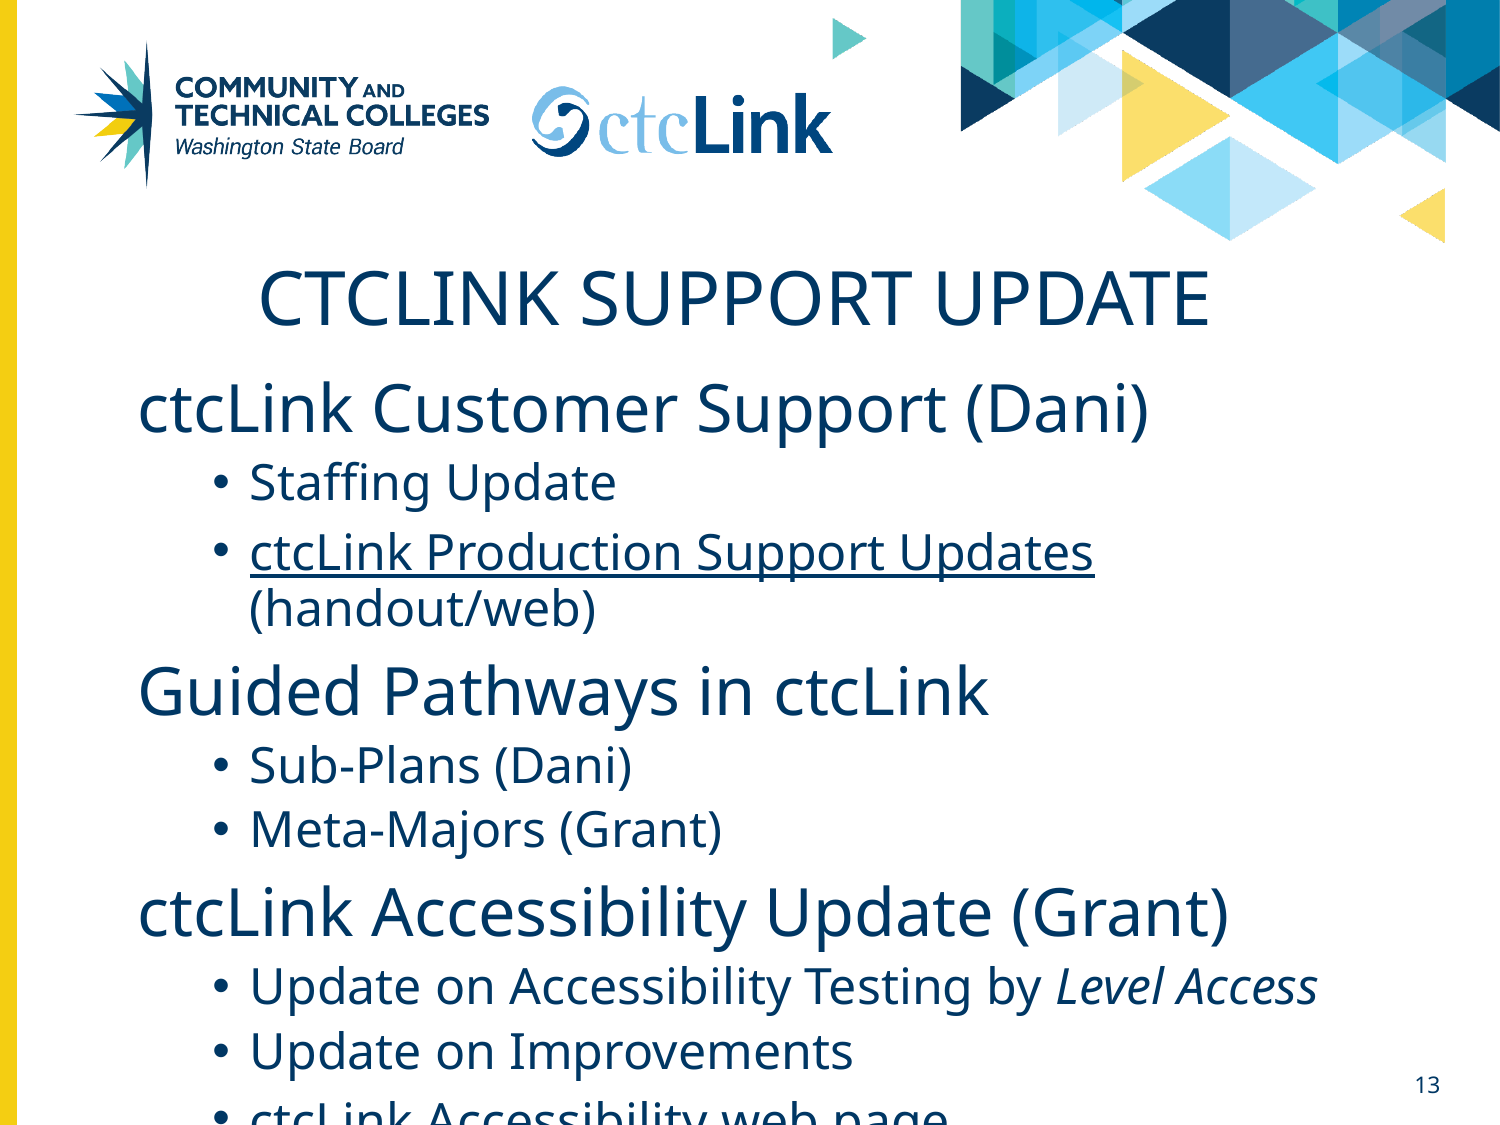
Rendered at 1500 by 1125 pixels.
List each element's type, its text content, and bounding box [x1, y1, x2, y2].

picture [17, 0, 1500, 243]
list ctcLink Customer Support (Dani) Staffing Update ctcLink Production Support Updates (handout/web) Guided Pathways in ctcLink Sub-Plans (Dani) Meta-Majors (Grant) ctcLink Accessibility Update (Grant) Update on Accessibility Testing by Level Access Update on Improvements ctcLink Accessibility web page [122, 367, 1379, 1102]
title CTCLINK SUPPORT update [36, 253, 1435, 352]
slide_number 13 [1378, 1063, 1456, 1103]
